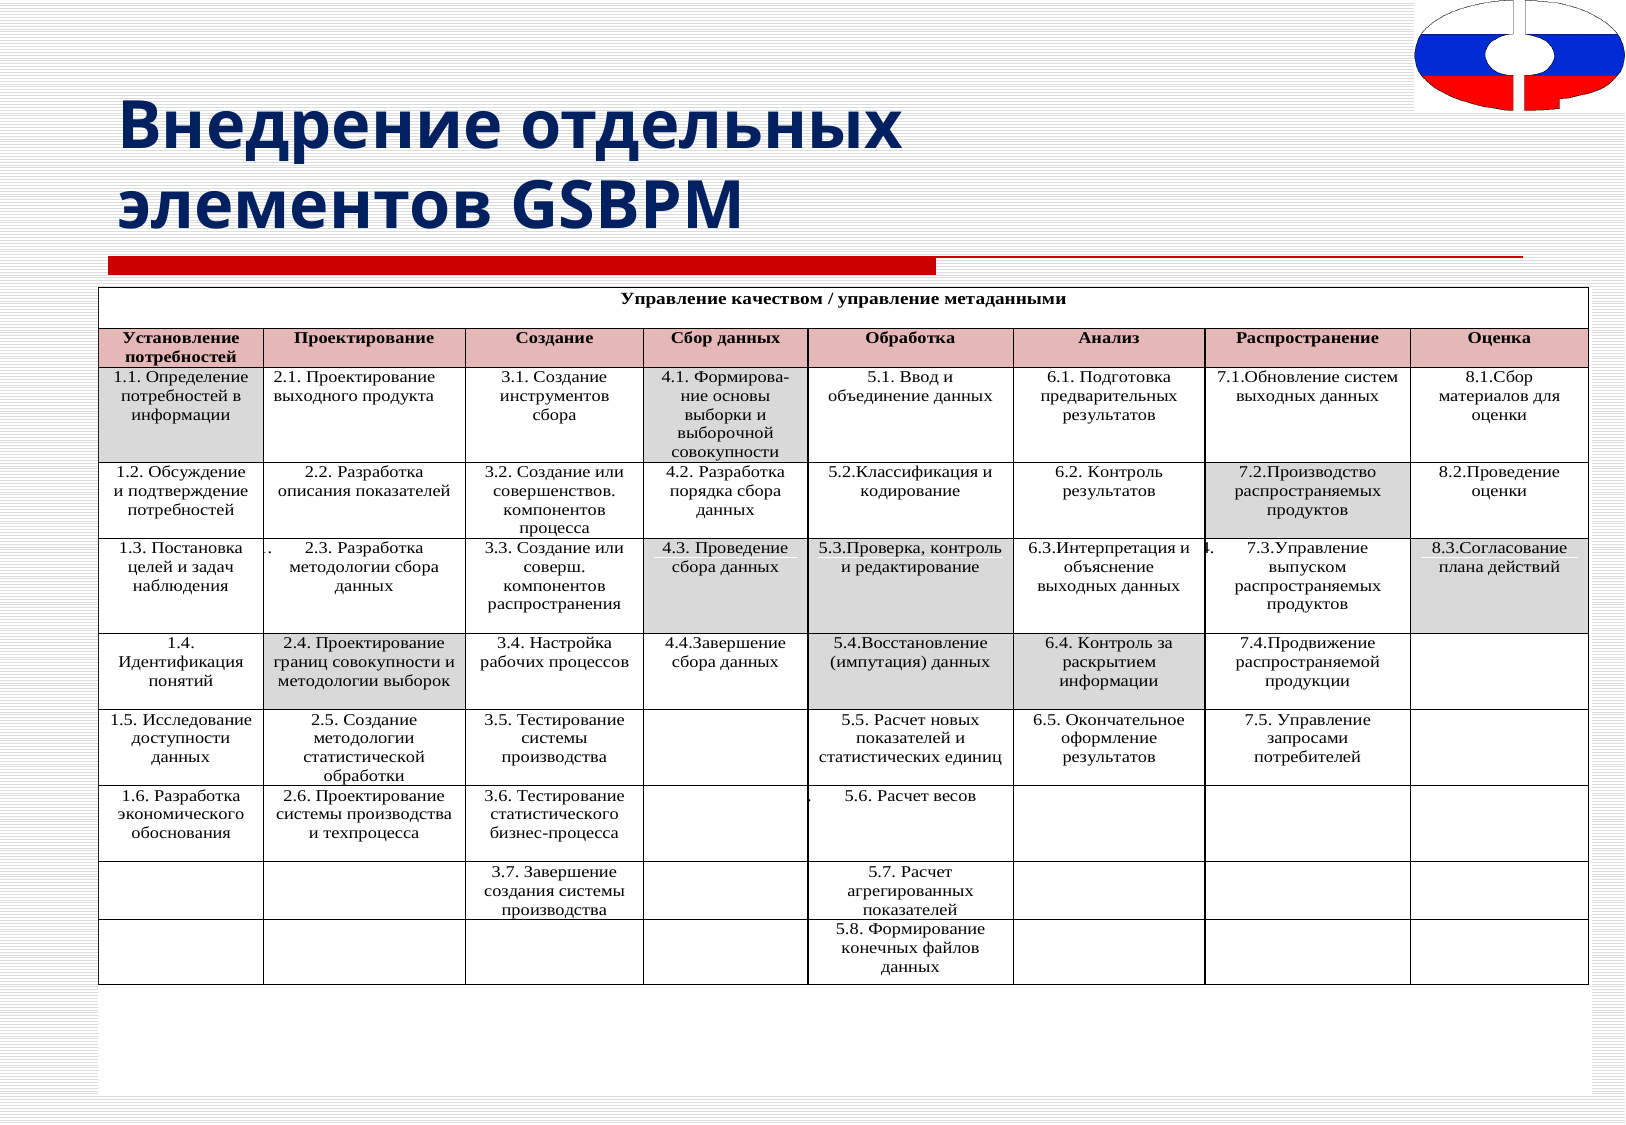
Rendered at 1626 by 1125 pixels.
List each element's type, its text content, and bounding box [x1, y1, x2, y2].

picture [1414, 0, 1625, 112]
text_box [98, 287, 1593, 1094]
title Внедрение отдельных элементов GSBPM [101, 49, 1555, 250]
